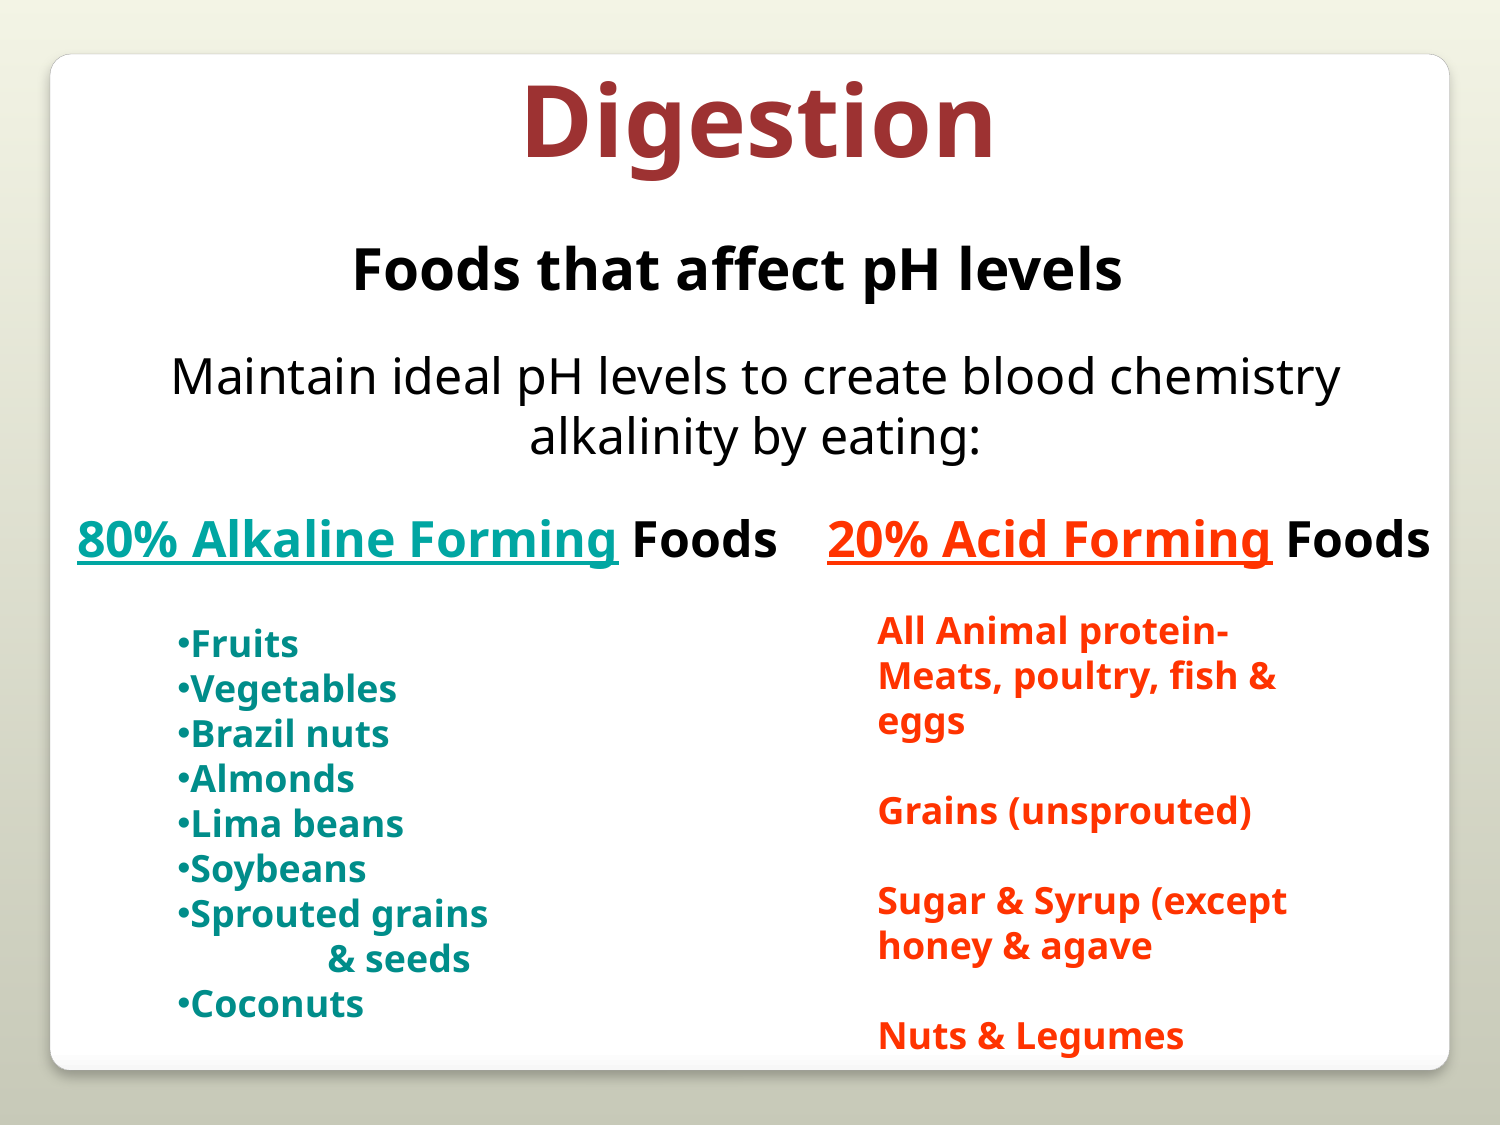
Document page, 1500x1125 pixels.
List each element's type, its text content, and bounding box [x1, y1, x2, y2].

text_box Maintain ideal pH levels to create blood chemistry alkalinity by eating: [62, 337, 1450, 533]
text_box Fruits Vegetables Brazil nuts Almonds Lima beans Soybeans Sprouted grains & seeds Coconuts [162, 612, 563, 1033]
text_box 80% Alkaline Forming Foods [62, 499, 804, 575]
text_box All Animal protein- Meats, poultry, fish & eggs Grains (unsprouted) Sugar & Syrup (except honey & agave Nuts & Legumes [862, 599, 1388, 1065]
text_box Digestion [237, 50, 1281, 185]
text_box 20% Acid Forming Foods [812, 499, 1450, 575]
text_box Foods that affect pH levels [125, 224, 1350, 310]
